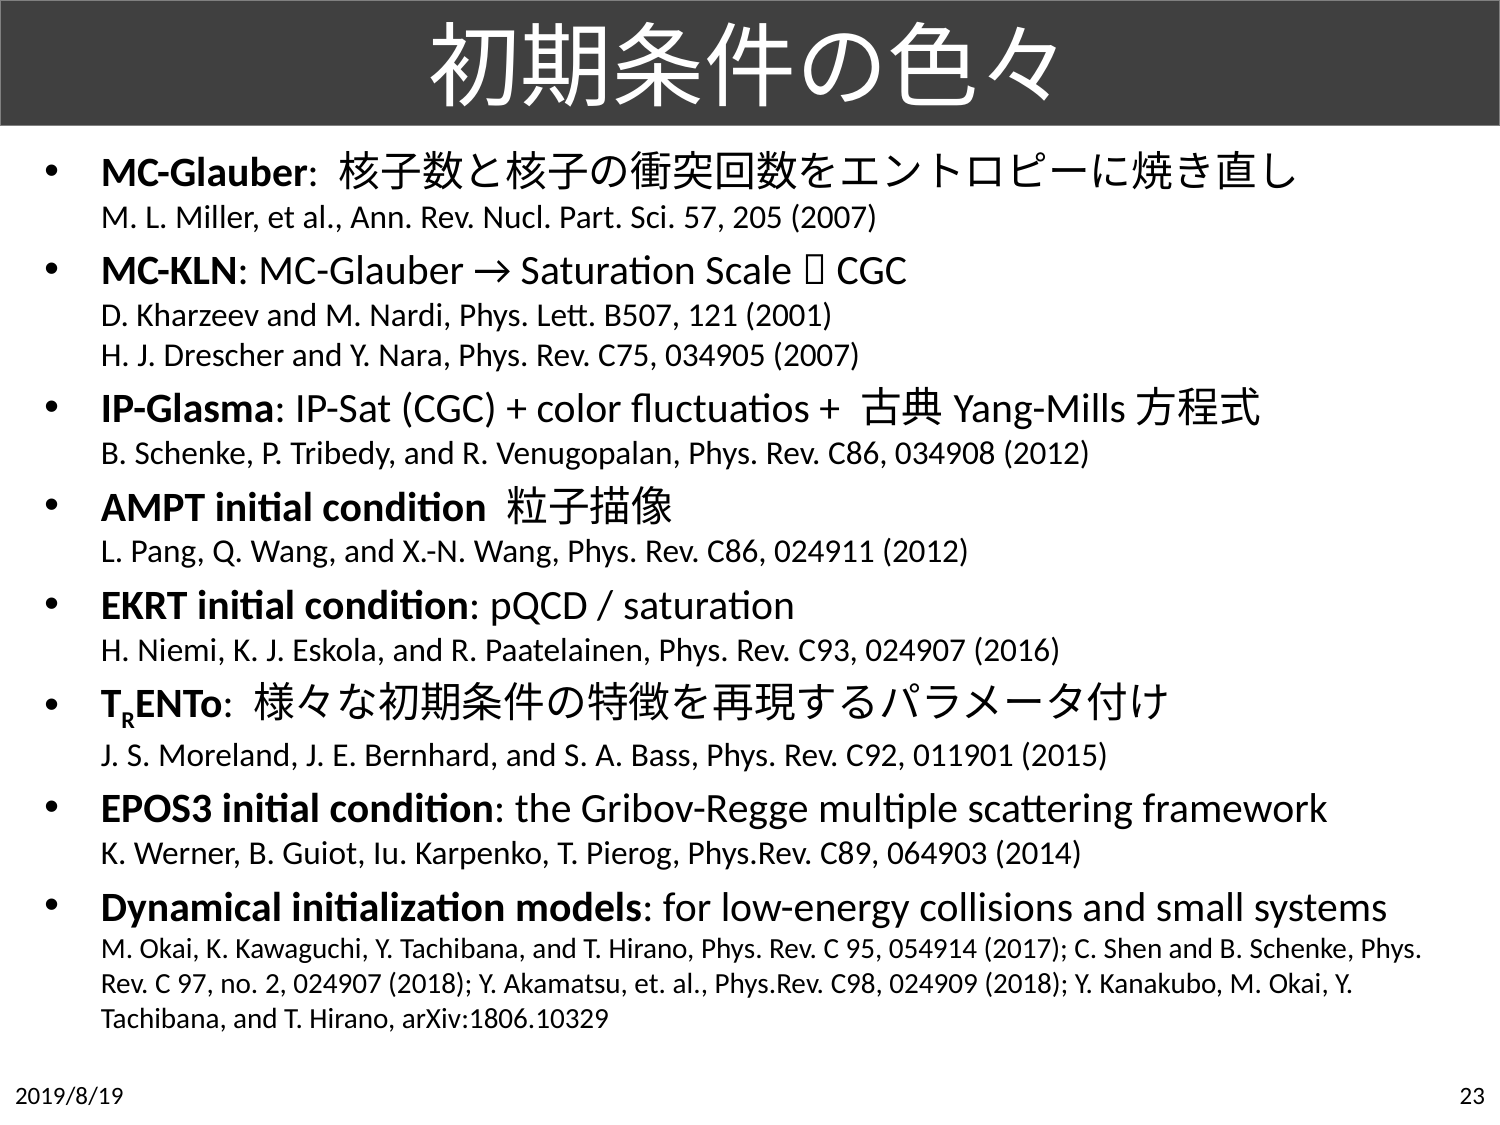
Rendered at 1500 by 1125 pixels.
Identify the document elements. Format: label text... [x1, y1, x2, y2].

slide_number 23 [1149, 1065, 1500, 1125]
title 初期条件の色々 [0, 0, 1500, 126]
list MC-Glauber: 核子数と核子の衝突回数をエントロピーに焼き直し M. L. Miller, et al., Ann. Rev. Nucl. Part. Sci. 57, 205 (2007) MC-KLN: MC-Glauber → Saturation Scale  CGC D. Kharzeev and M. Nardi, Phys. Lett. B507, 121 (2001) H. J. Drescher and Y. Nara, Phys. Rev. C75, 034905 (2007) IP-Glasma: IP-Sat (CGC) + color fluctuatios + 古典Yang-Mills方程式 B. Schenke, P. Tribedy, and R. Venugopalan, Phys. Rev. C86, 034908 (2012) AMPT initial condition 粒子描像 L. Pang, Q. Wang, and X.-N. Wang, Phys. Rev. C86, 024911 (2012) EKRT initial condition: pQCD / saturation H. Niemi, K. J. Eskola, and R. Paatelainen, Phys. Rev. C93, 024907 (2016) TRENTo: 様々な初期条件の特徴を再現するパラメータ付け J. S. Moreland, J. E. Bernhard, and S. A. Bass, Phys. Rev. C92, 011901 (2015) EPOS3 initial condition: the Gribov-Regge multiple scattering framework K. Werner, B. Guiot, Iu. Karpenko, T. Pierog, Phys.Rev. C89, 064903 (2014) Dynamical initialization models: for low-energy collisions and small systems M. Okai, K. Kawaguchi, Y. Tachibana, and T. Hirano, Phys. Rev. C 95, 054914 (2017); C. Shen and B. Schenke, Phys. Rev. C 97, no. 2, 024907 (2018); Y. Akamatsu, et. al., Phys.Rev. C98, 024909 (2018); Y. Kanakubo, M. Okai, Y. Tachibana, and T. Hirano, arXiv:1806.10329 [29, 136, 1471, 1048]
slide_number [0, 1065, 350, 1125]
